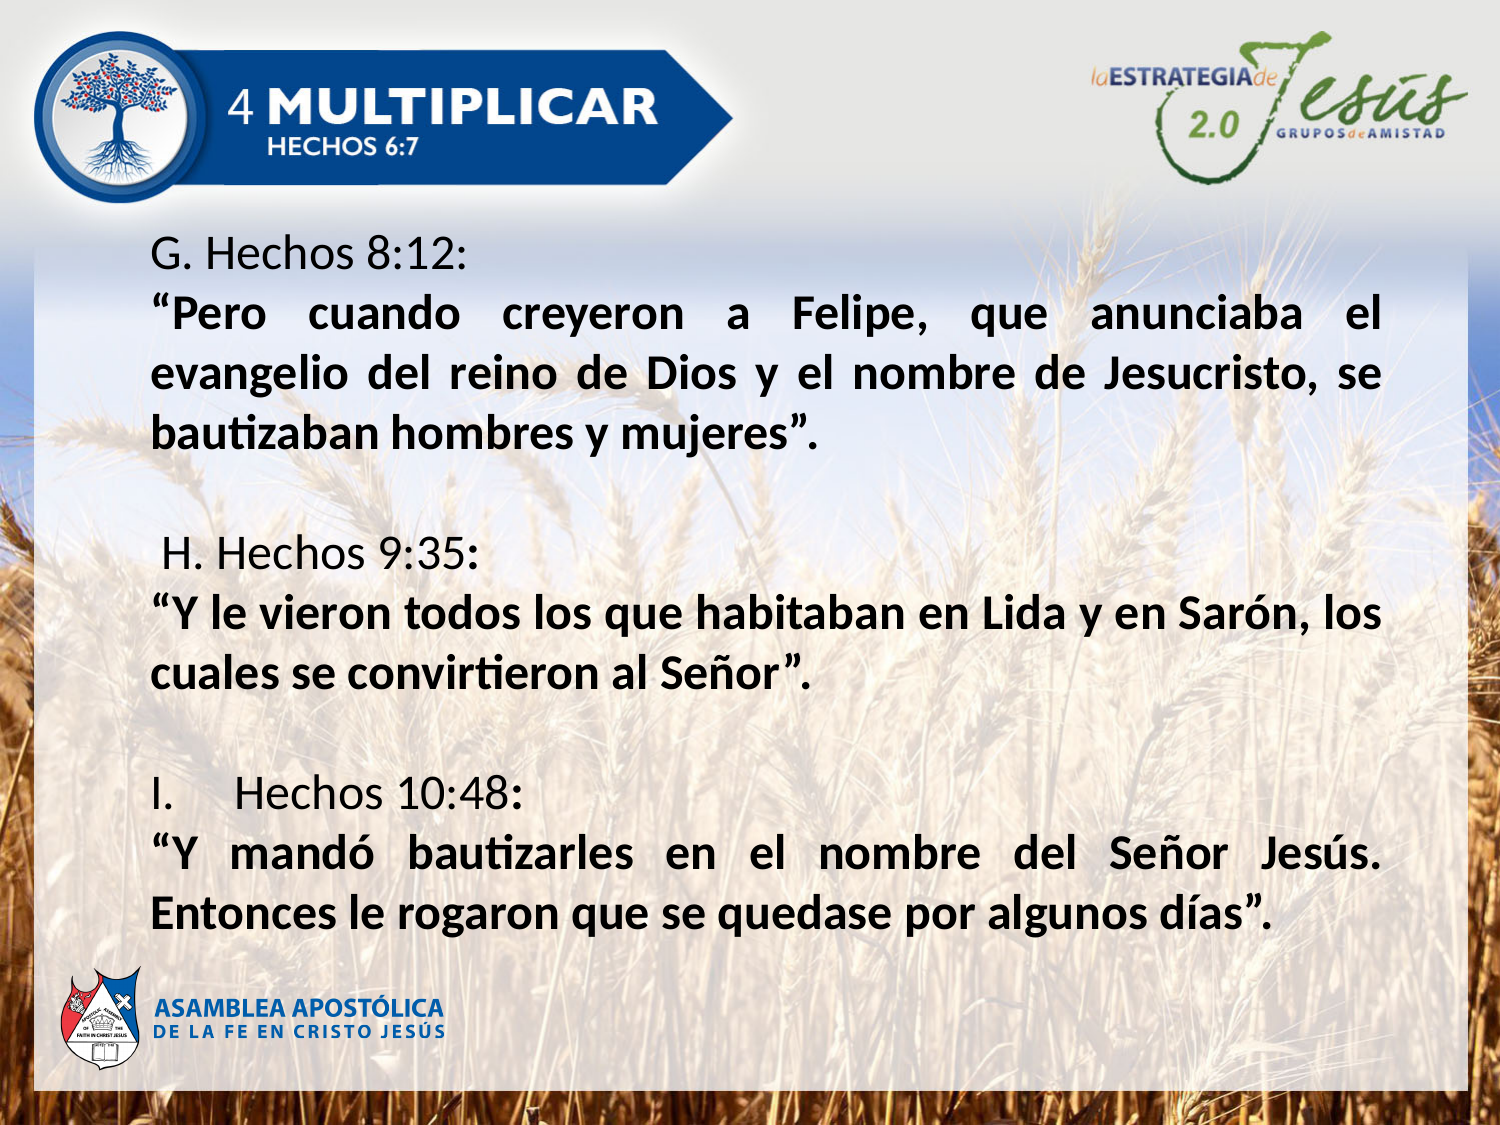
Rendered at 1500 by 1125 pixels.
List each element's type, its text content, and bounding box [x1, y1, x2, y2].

text_box G. Hechos 8:12: “Pero cuando creyeron a Felipe, que anunciaba el evangelio del reino de Dios y el nombre de Jesucristo, se bautizaban hombres y mujeres”. H. Hechos 9:35: “Y le vieron todos los que habitaban en Lida y en Sarón, los cuales se convirtieron al Señor”. Hechos 10:48: “Y mandó bautizarles en el nombre del Señor Jesús. Entonces le rogaron que se quedase por algunos días”. [135, 212, 1399, 948]
picture [0, 0, 1500, 1125]
